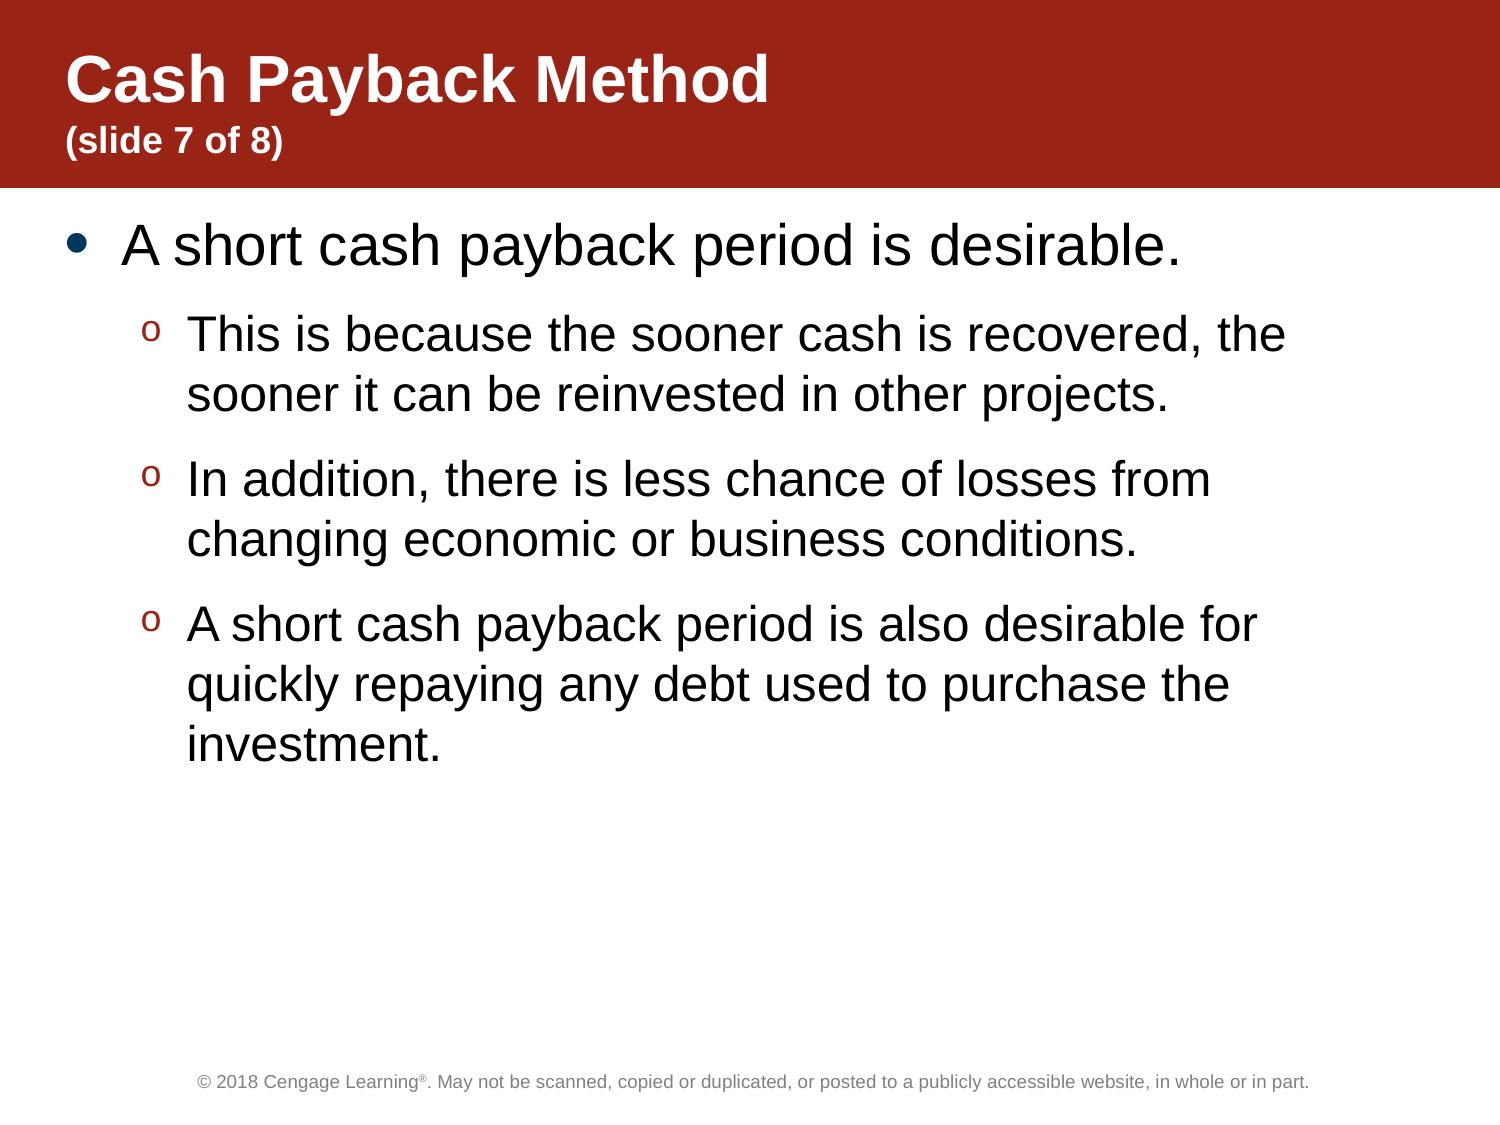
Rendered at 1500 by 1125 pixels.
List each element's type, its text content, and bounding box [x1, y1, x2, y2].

list A short cash payback period is desirable. This is because the sooner cash is recovered, the sooner it can be reinvested in other projects. In addition, there is less chance of losses from changing economic or business conditions. A short cash payback period is also desirable for quickly repaying any debt used to purchase the investment. [50, 199, 1425, 1050]
title Cash Payback Method (slide 7 of 8) [50, 4, 1400, 193]
